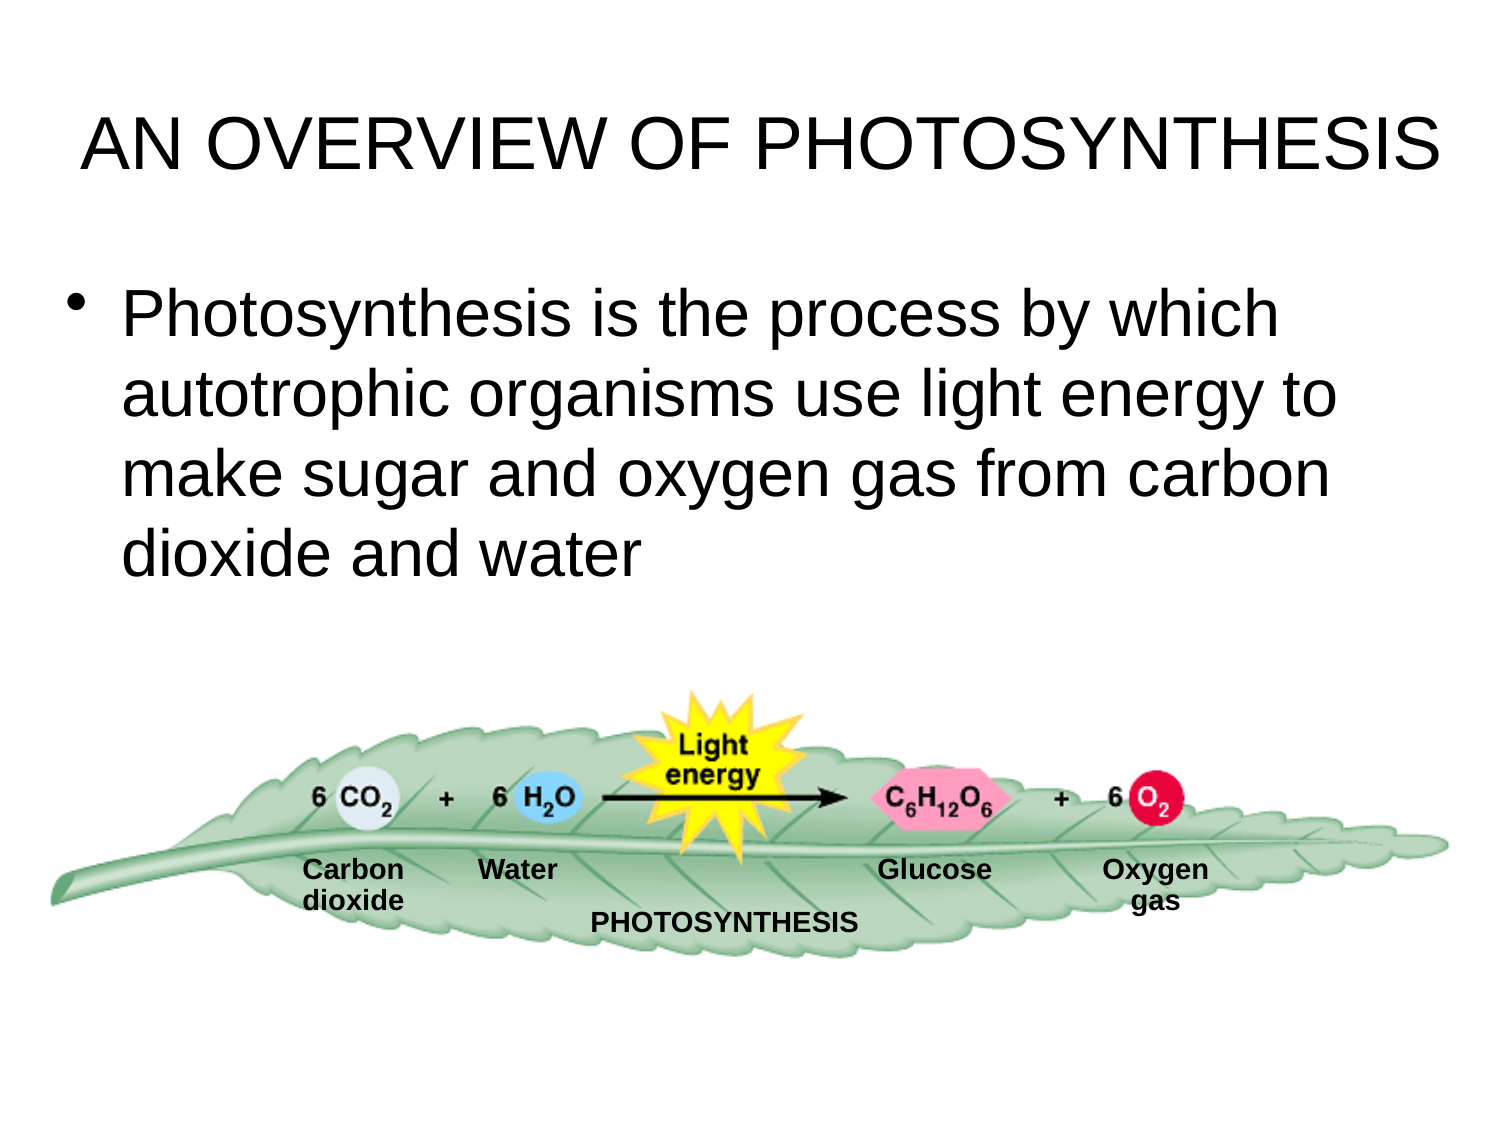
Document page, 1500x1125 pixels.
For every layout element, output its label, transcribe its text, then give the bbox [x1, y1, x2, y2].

picture [37, 674, 1463, 963]
text_box AN OVERVIEW OF PHOTOSYNTHESIS [49, 87, 1475, 193]
list Photosynthesis is the process by which autotrophic organisms use light energy to make sugar and oxygen gas from carbon dioxide and water [49, 262, 1463, 593]
